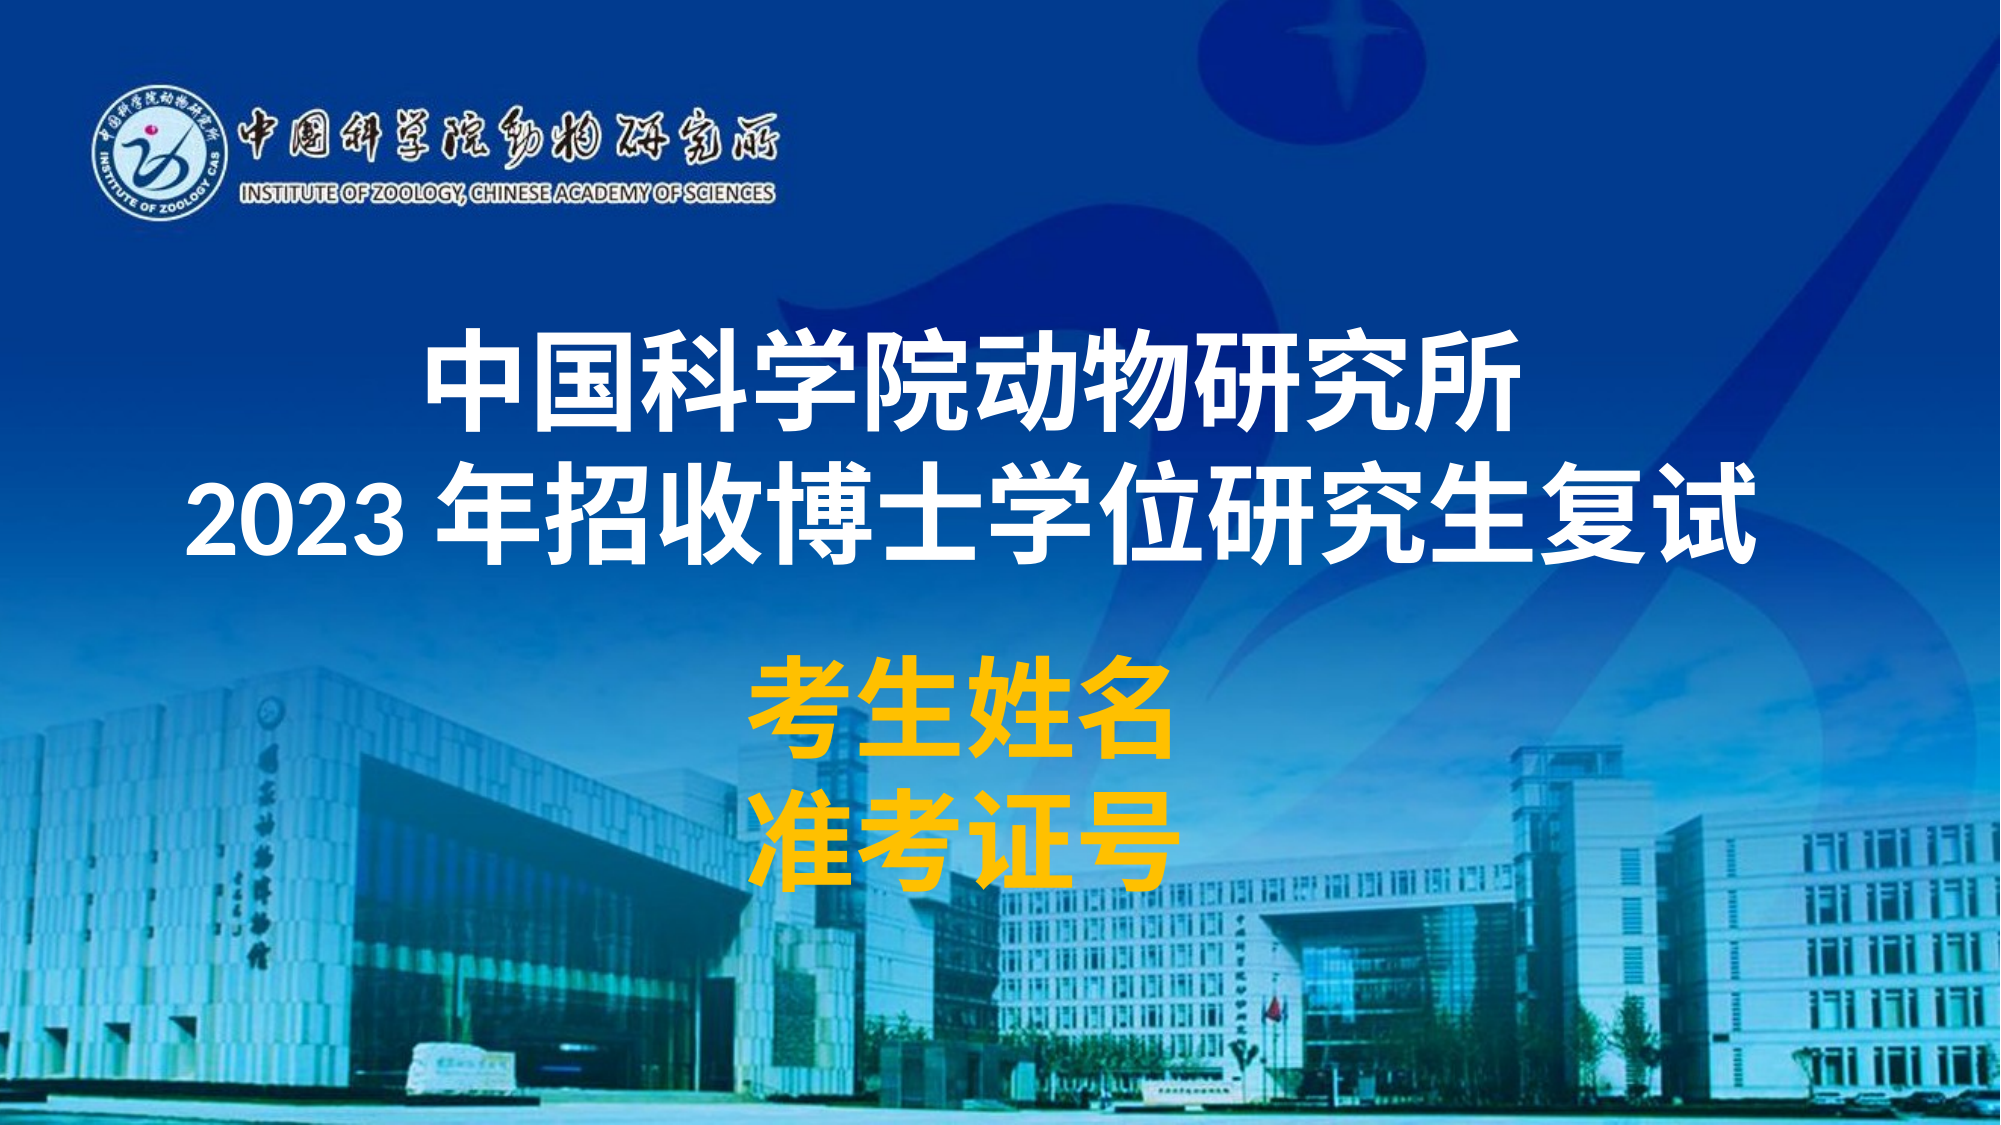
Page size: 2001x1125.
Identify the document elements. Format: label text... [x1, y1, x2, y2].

text_box 中国科学院动物研究所 2023年招收博士学位研究生复试 [120, 312, 1820, 578]
text_box [0, 0, 2000, 1125]
text_box 考生姓名 准考证号 [308, 629, 1622, 915]
